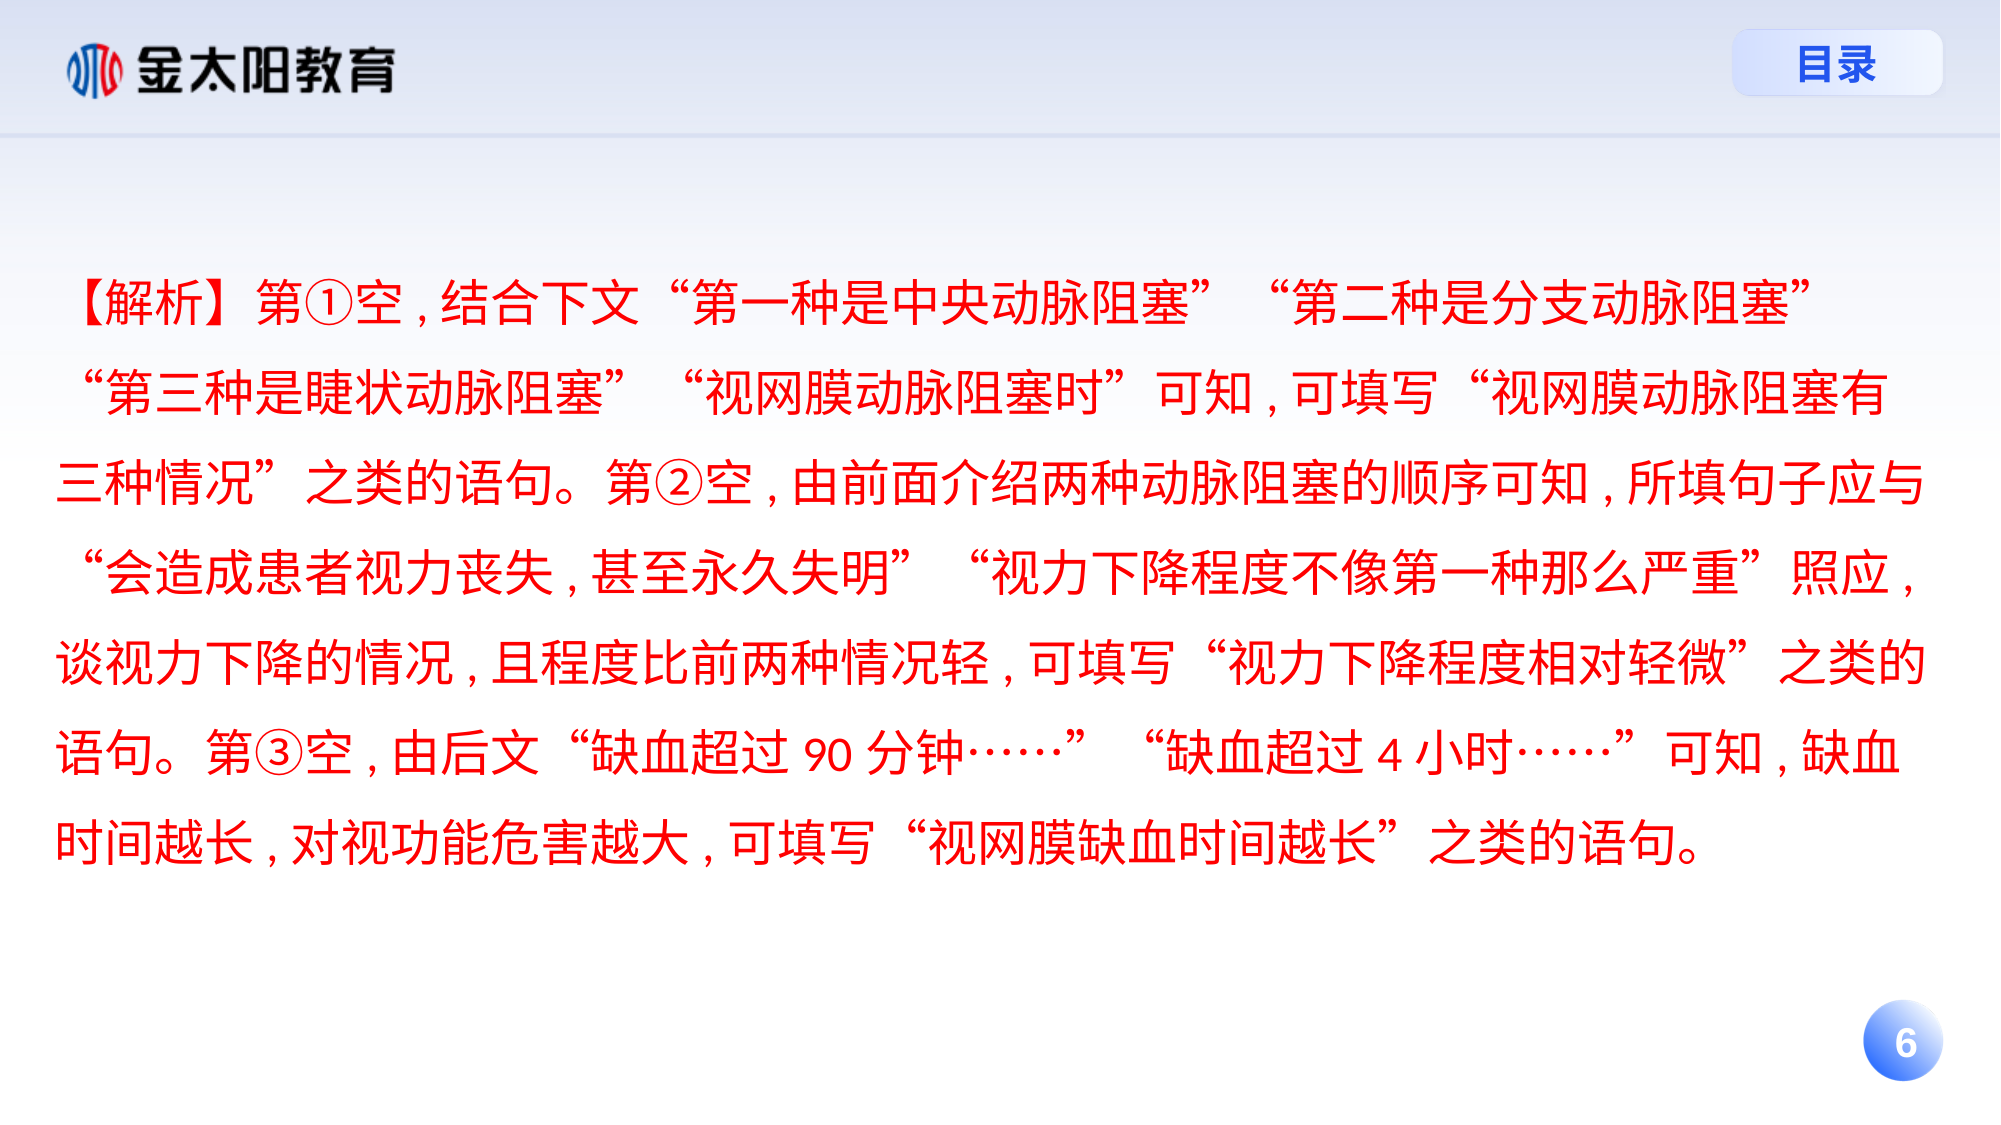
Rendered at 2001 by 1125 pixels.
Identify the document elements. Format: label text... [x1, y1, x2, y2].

text_box 【解析】第①空,结合下文“第一种是中央动脉阻塞”“第二种是分支动脉阻塞”“第三种是睫状动脉阻塞”“视网膜动脉阻塞时”可知,可填写“视网膜动脉阻塞有三种情况”之类的语句。第②空,由前面介绍两种动脉阻塞的顺序可知,所填句子应与“会造成患者视力丧失,甚至永久失明”“视力下降程度不像第一种那么严重”照应,谈视力下降的情况,且程度比前两种情况轻,可填写“视力下降程度相对轻微”之类的语句。第③空,由后文“缺血超过90分钟……”“缺血超过4小时……”可知,缺血时间越长,对视功能危害越大,可填写“视网膜缺血时间越长”之类的语句。 [39, 234, 1950, 1067]
picture [0, 0, 2000, 1125]
